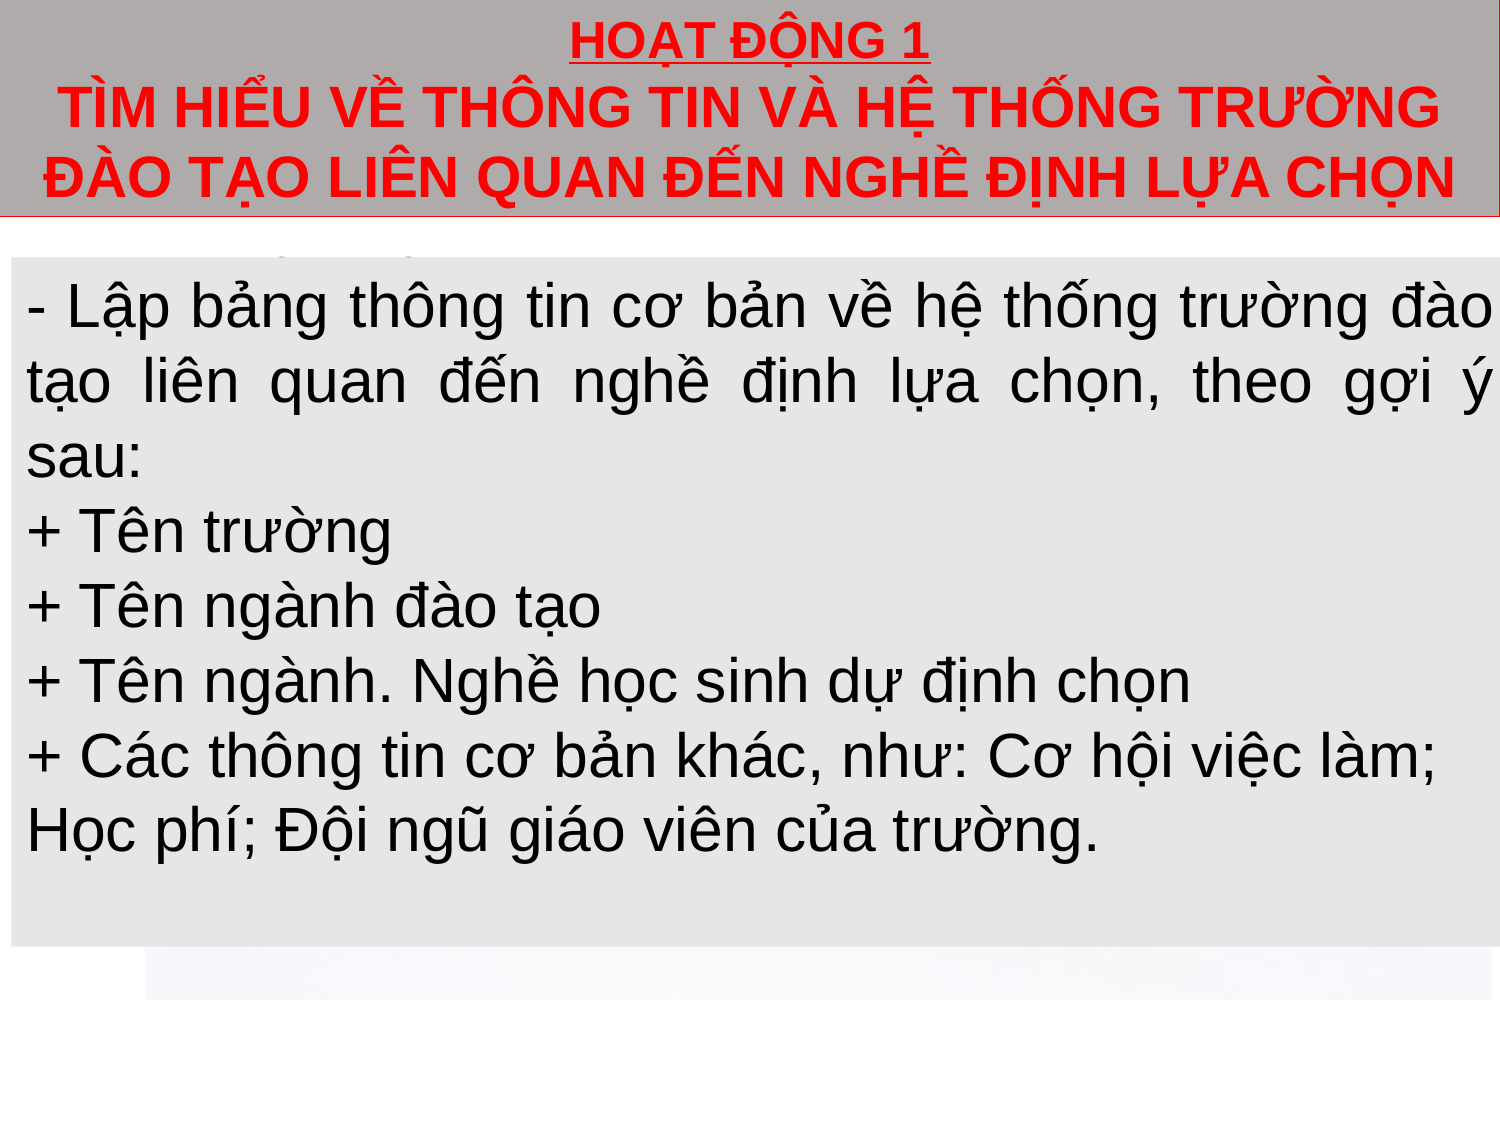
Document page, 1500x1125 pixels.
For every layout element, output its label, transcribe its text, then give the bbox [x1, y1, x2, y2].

picture [16, 248, 1500, 1000]
text_box HOẠT ĐỘNG 1 TÌM HIỂU VỀ THÔNG TIN VÀ HỆ THỐNG TRƯỜNG ĐÀO TẠO LIÊN QUAN ĐẾN NGHỀ ĐỊNH LỰA CHỌN [0, 0, 1500, 217]
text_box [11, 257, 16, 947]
